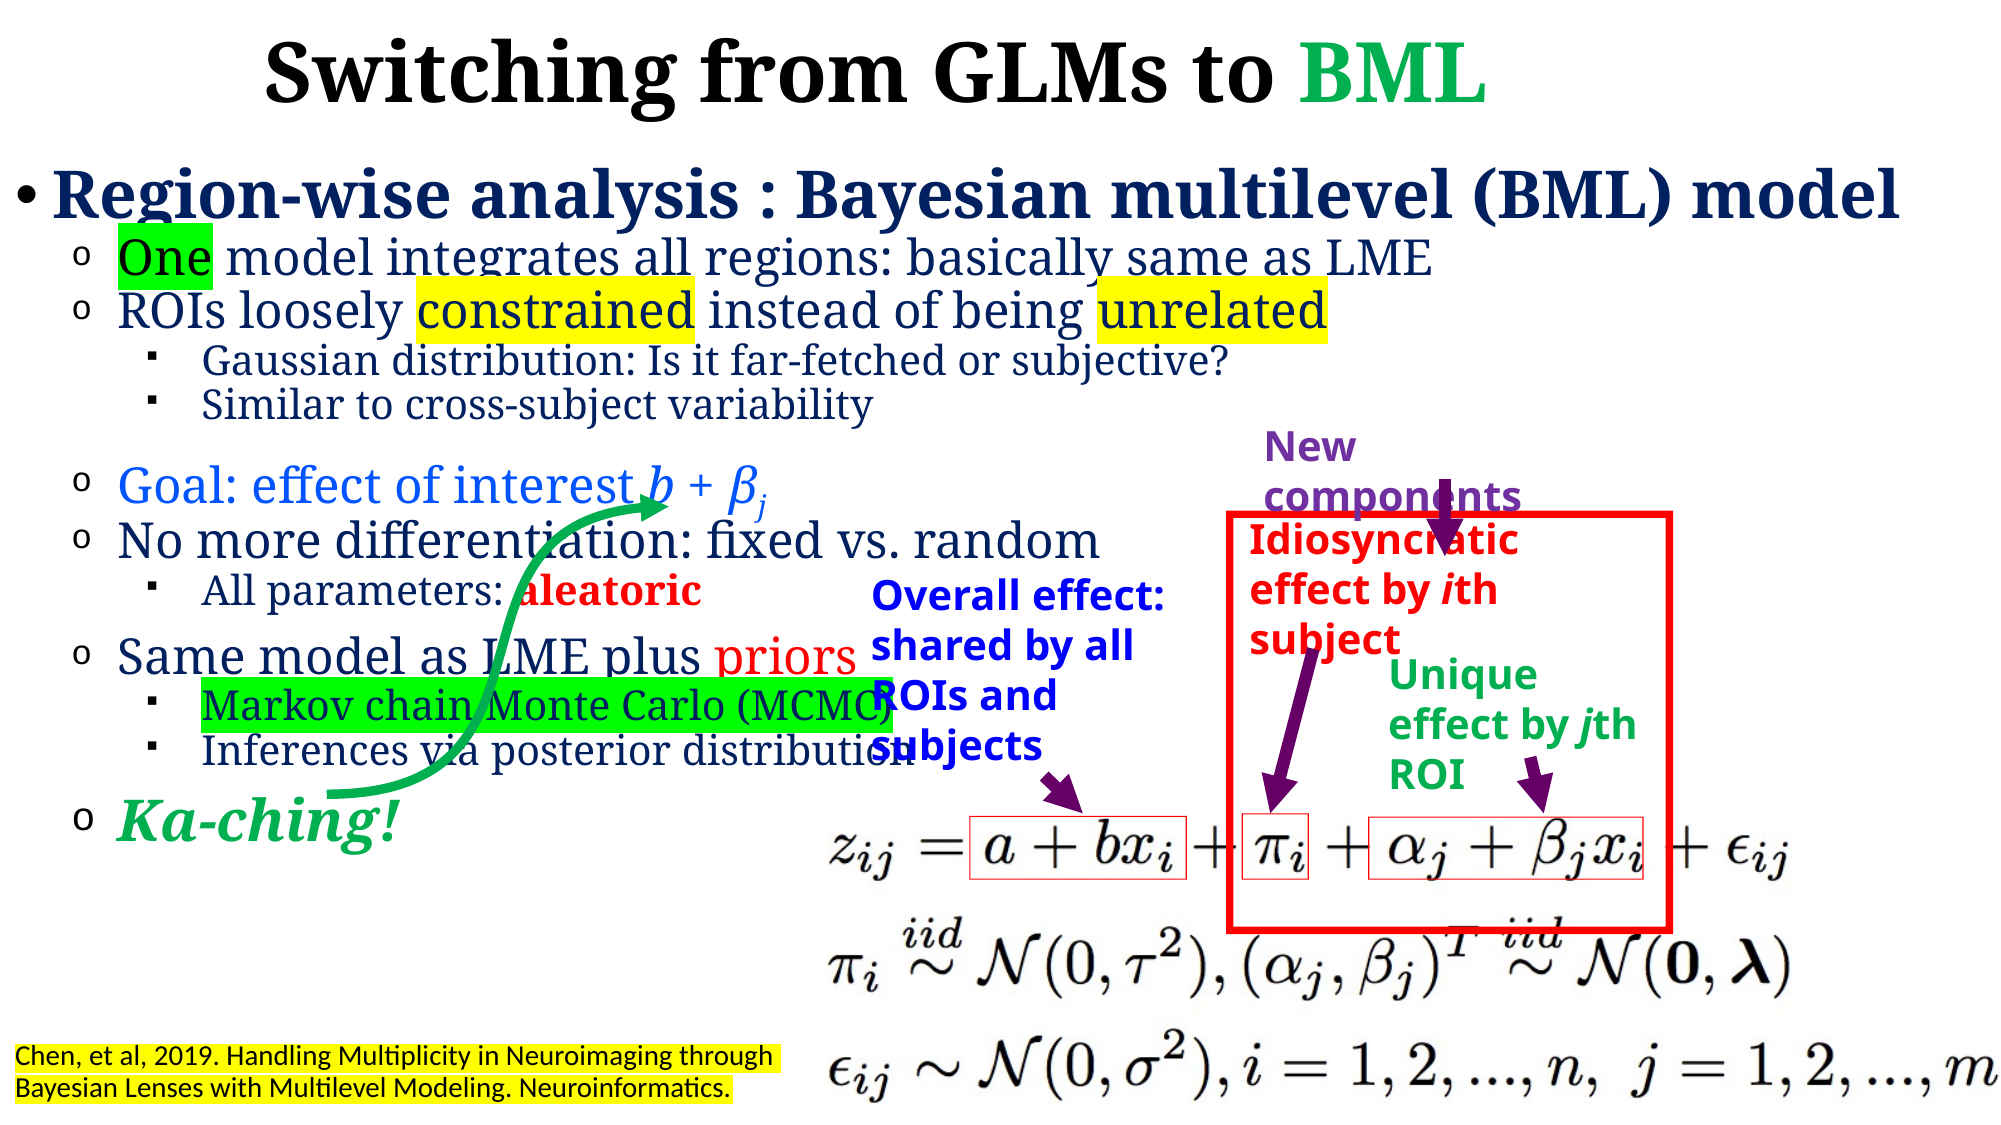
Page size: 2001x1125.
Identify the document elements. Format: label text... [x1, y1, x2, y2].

text_box Switching from GLMs to BML [249, 16, 1783, 122]
subtitle Region-wise analysis : Bayesian multilevel (BML) model One model integrates all regions: basically same as LME ROIs loosely constrained instead of being unrelated Gaussian distribution: Is it far-fetched or subjective? Similar to cross-subject variability Goal: effect of interest b + βj No more differentiation: fixed vs. random All parameters: aleatoric Same model as LME plus priors Markov chain Monte Carlo (MCMC) Inferences via posterior distribution Ka-ching! Chen, et al, 2019. Handling Multiplicity in Neuroimaging through Bayesian Lenses with Multilevel Modeling. Neuroinformatics. [0, 154, 2000, 1115]
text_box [326, 506, 669, 795]
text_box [1226, 412, 1674, 935]
picture [827, 814, 2000, 1104]
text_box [856, 561, 1226, 880]
